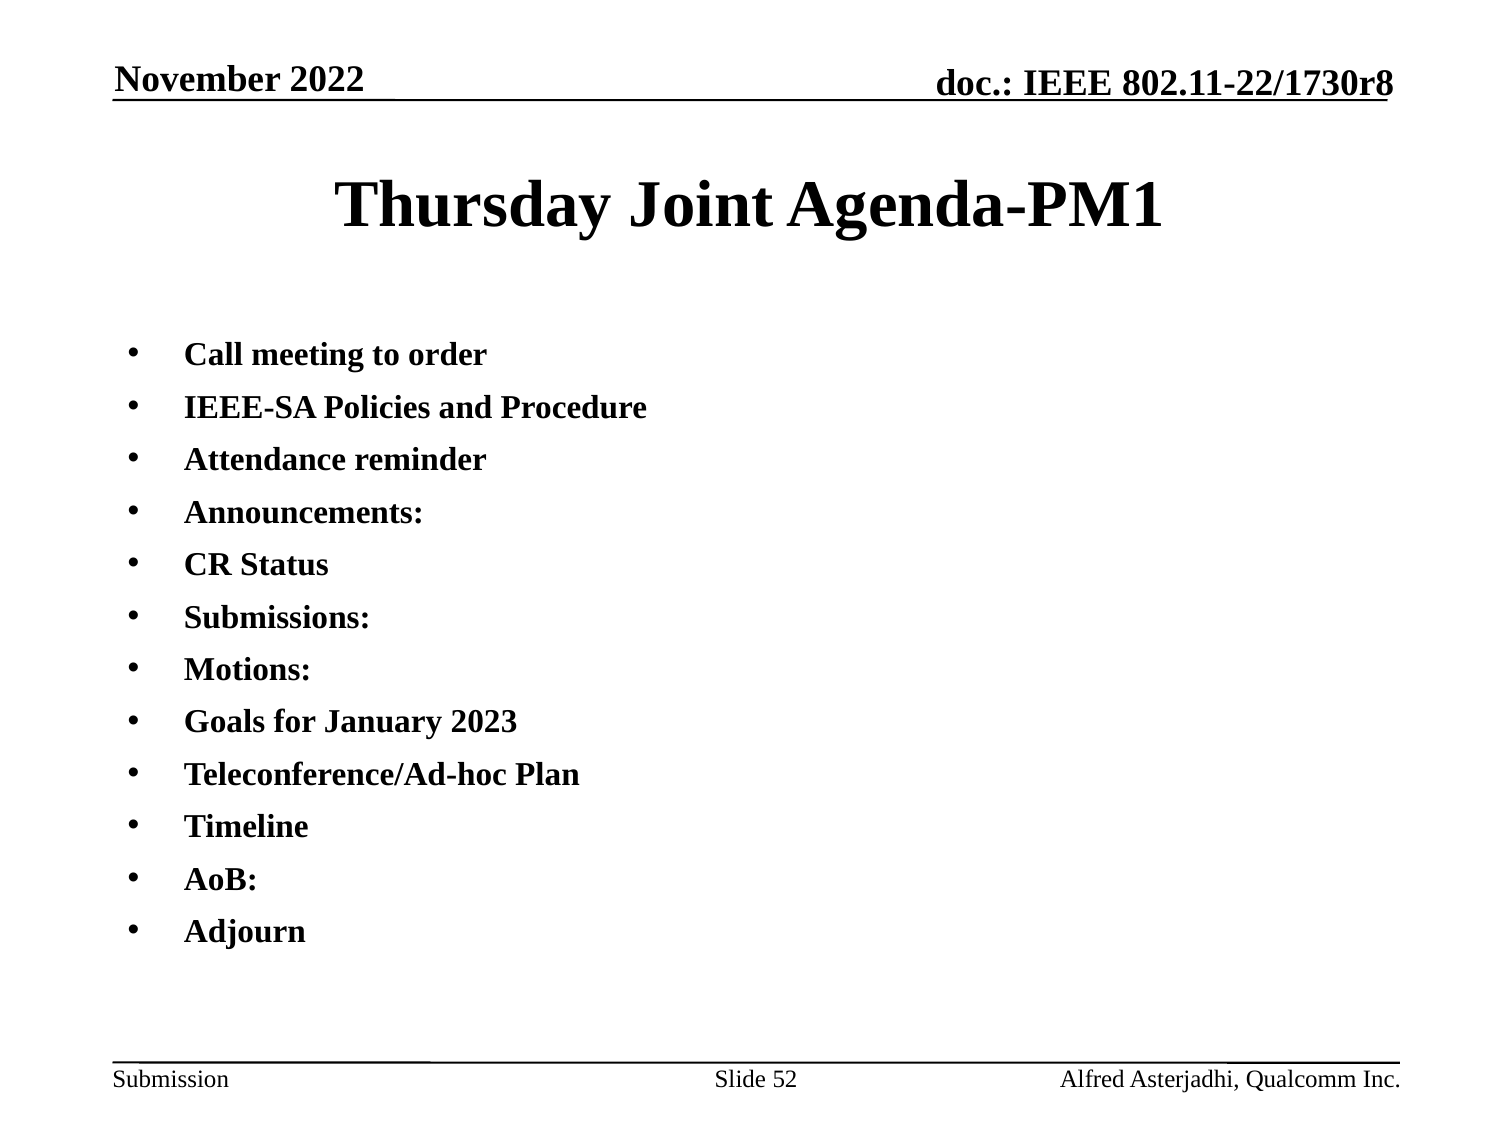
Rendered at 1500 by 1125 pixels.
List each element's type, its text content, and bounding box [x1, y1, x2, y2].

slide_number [114, 54, 423, 100]
list Call meeting to order IEEE-SA Policies and Procedure Attendance reminder Announcements: CR Status Submissions: Motions: Goals for January 2023 Teleconference/Ad-hoc Plan Timeline AoB: Adjourn [112, 324, 1388, 1000]
title Thursday Joint Agenda-PM1 [112, 112, 1388, 288]
slide_number Slide 52 [712, 1061, 800, 1123]
footer Alfred Asterjadhi, Qualcomm Inc. [878, 1061, 1402, 1093]
